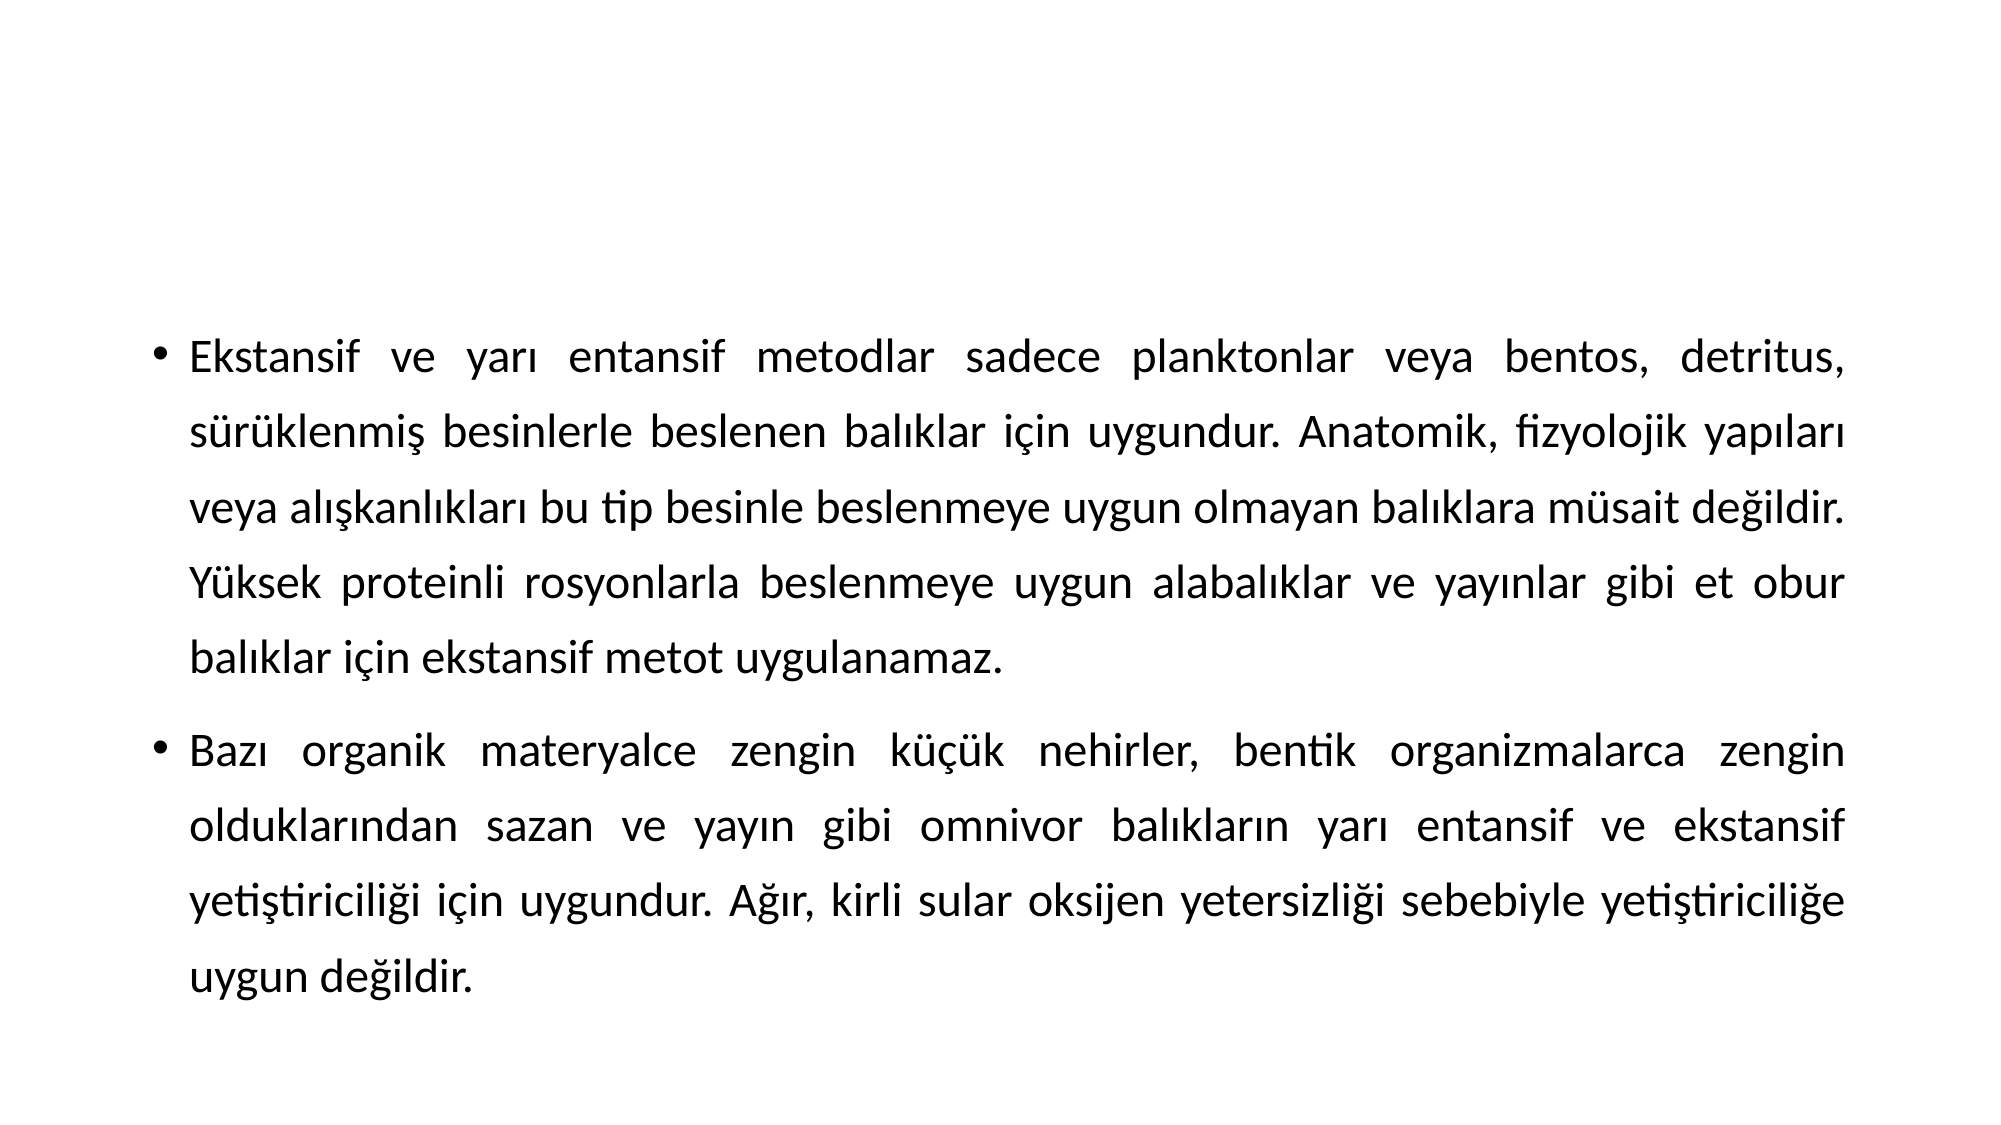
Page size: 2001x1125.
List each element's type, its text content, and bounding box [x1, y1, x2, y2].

list Ekstansif ve yarı entansif metodlar sadece planktonlar veya bentos, detritus, sürüklenmiş besinlerle beslenen balıklar için uygundur. Anatomik, fizyolojik yapıları veya alışkanlıkları bu tip besinle beslenmeye uygun olmayan balıklara müsait değildir. Yüksek proteinli rosyonlarla beslenmeye uygun alabalıklar ve yayınlar gibi et obur balıklar için ekstansif metot uygulanamaz. Bazı organik materyalce zengin küçük nehirler, bentik organizmalarca zengin olduklarından sazan ve yayın gibi omnivor balıkların yarı entansif ve ekstansif yetiştiriciliği için uygundur. Ağır, kirli sular oksijen yetersizliği sebebiyle yetiştiriciliğe uygun değildir. [137, 299, 1863, 1014]
